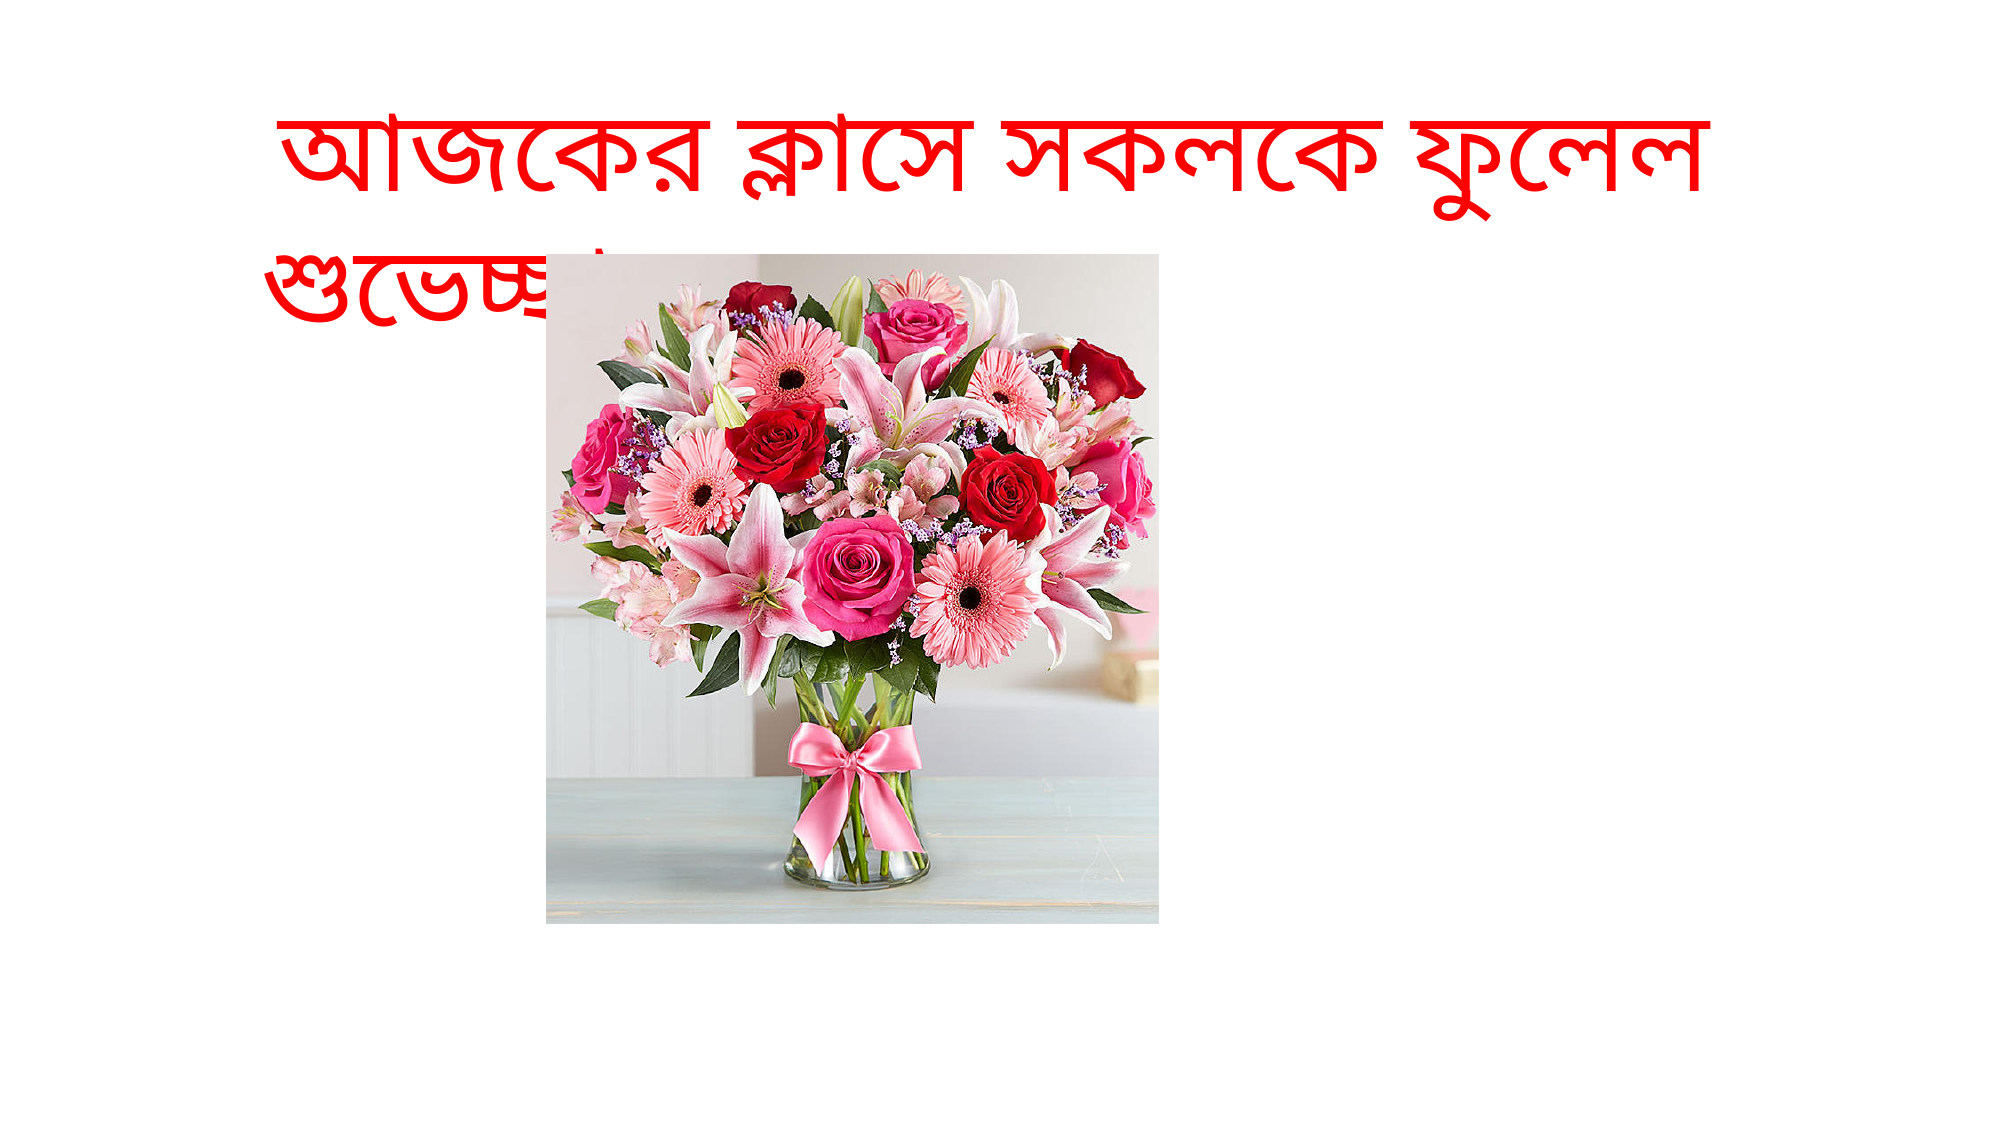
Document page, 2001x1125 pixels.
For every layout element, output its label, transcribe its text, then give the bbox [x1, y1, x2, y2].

text_box আজকের ক্লাসে সকলকে ফুলেল শুভেচ্ছা [246, 71, 1840, 357]
picture [546, 254, 1159, 924]
